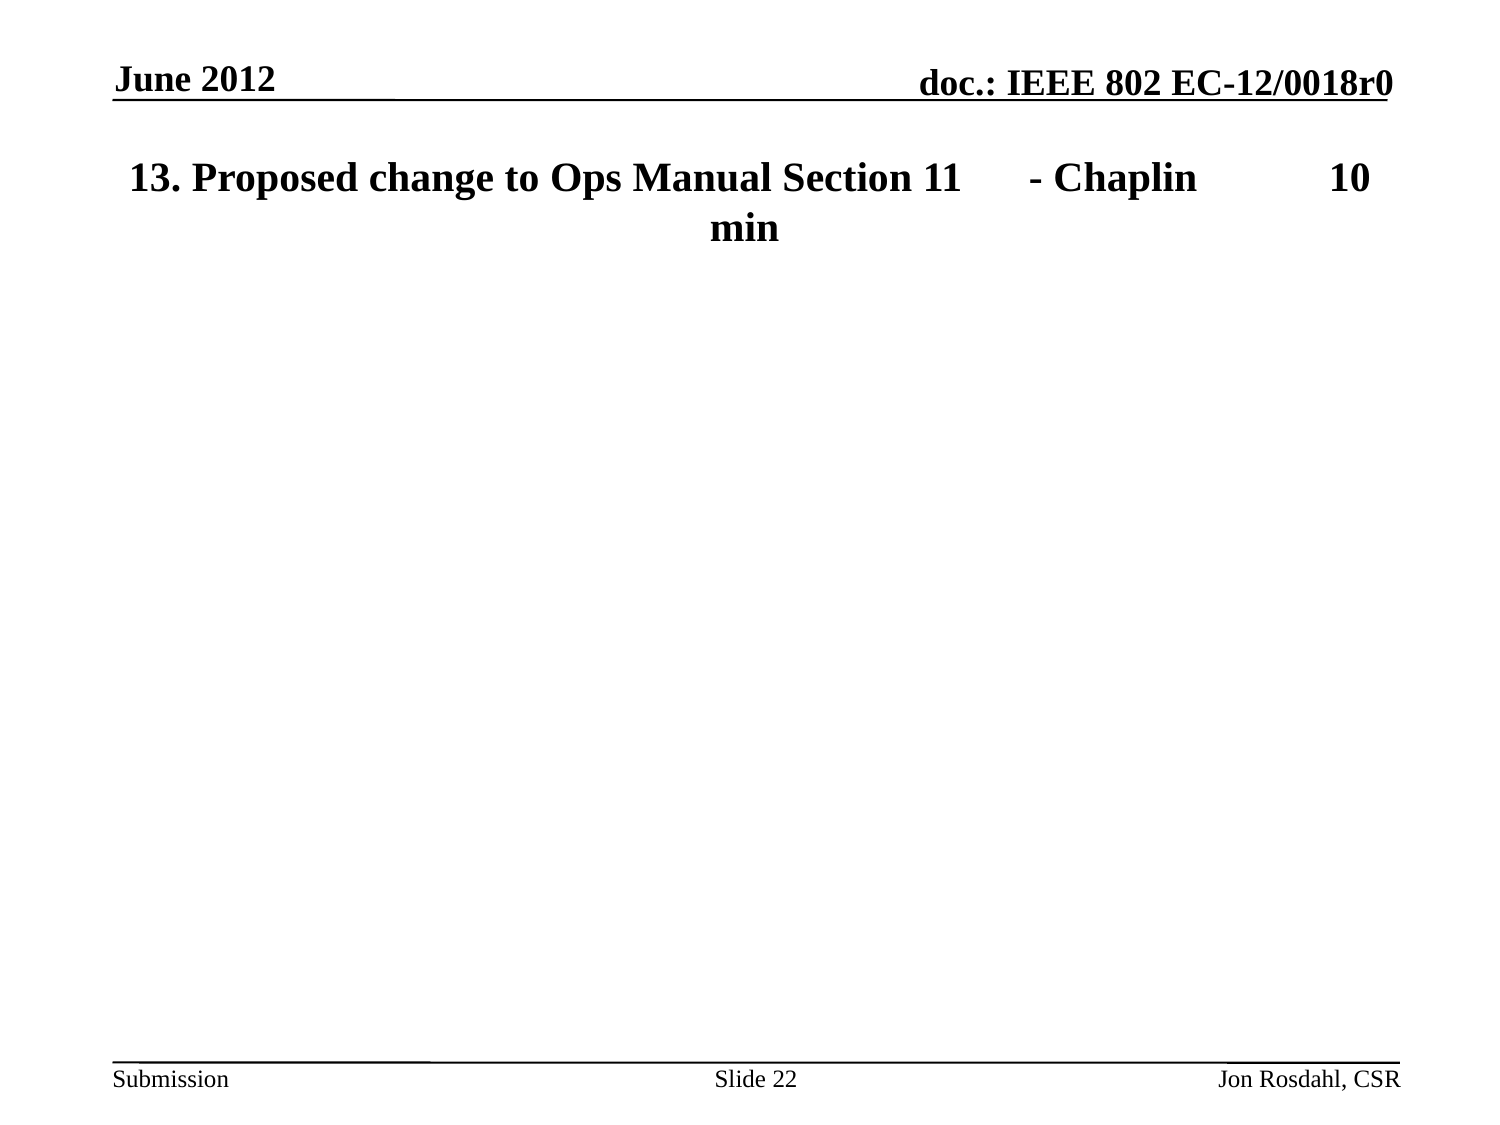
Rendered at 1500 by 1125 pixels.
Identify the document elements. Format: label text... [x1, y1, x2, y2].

slide_number Slide 22 [712, 1061, 800, 1123]
footer Jon Rosdahl, CSR [878, 1061, 1402, 1093]
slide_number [114, 54, 423, 100]
title 13. Proposed change to Ops Manual Section 11 - Chaplin 10 min [112, 112, 1388, 288]
